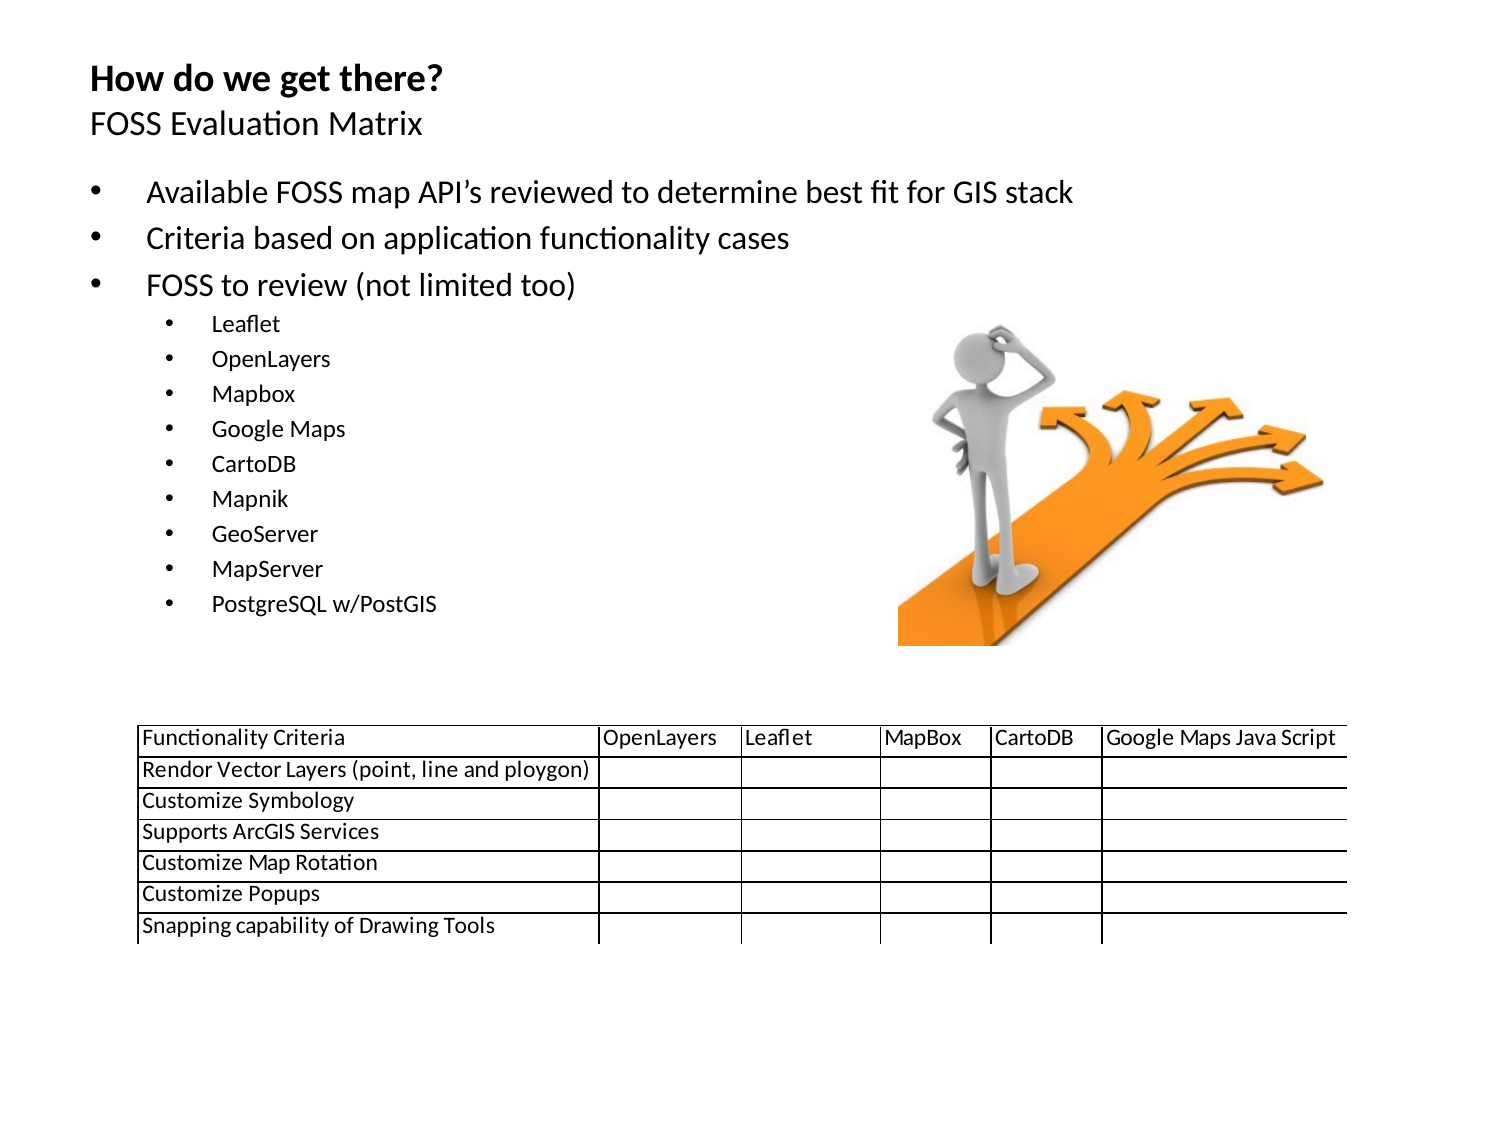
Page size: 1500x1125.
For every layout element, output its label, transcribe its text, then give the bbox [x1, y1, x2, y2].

picture [137, 724, 1349, 946]
list Available FOSS map API’s reviewed to determine best fit for GIS stack Criteria based on application functionality cases FOSS to review (not limited too) Leaflet OpenLayers Mapbox Google Maps CartoDB Mapnik GeoServer MapServer PostgreSQL w/PostGIS [75, 162, 1425, 1005]
title How do we get there? FOSS Evaluation Matrix [75, 45, 1425, 150]
picture [898, 287, 1349, 647]
